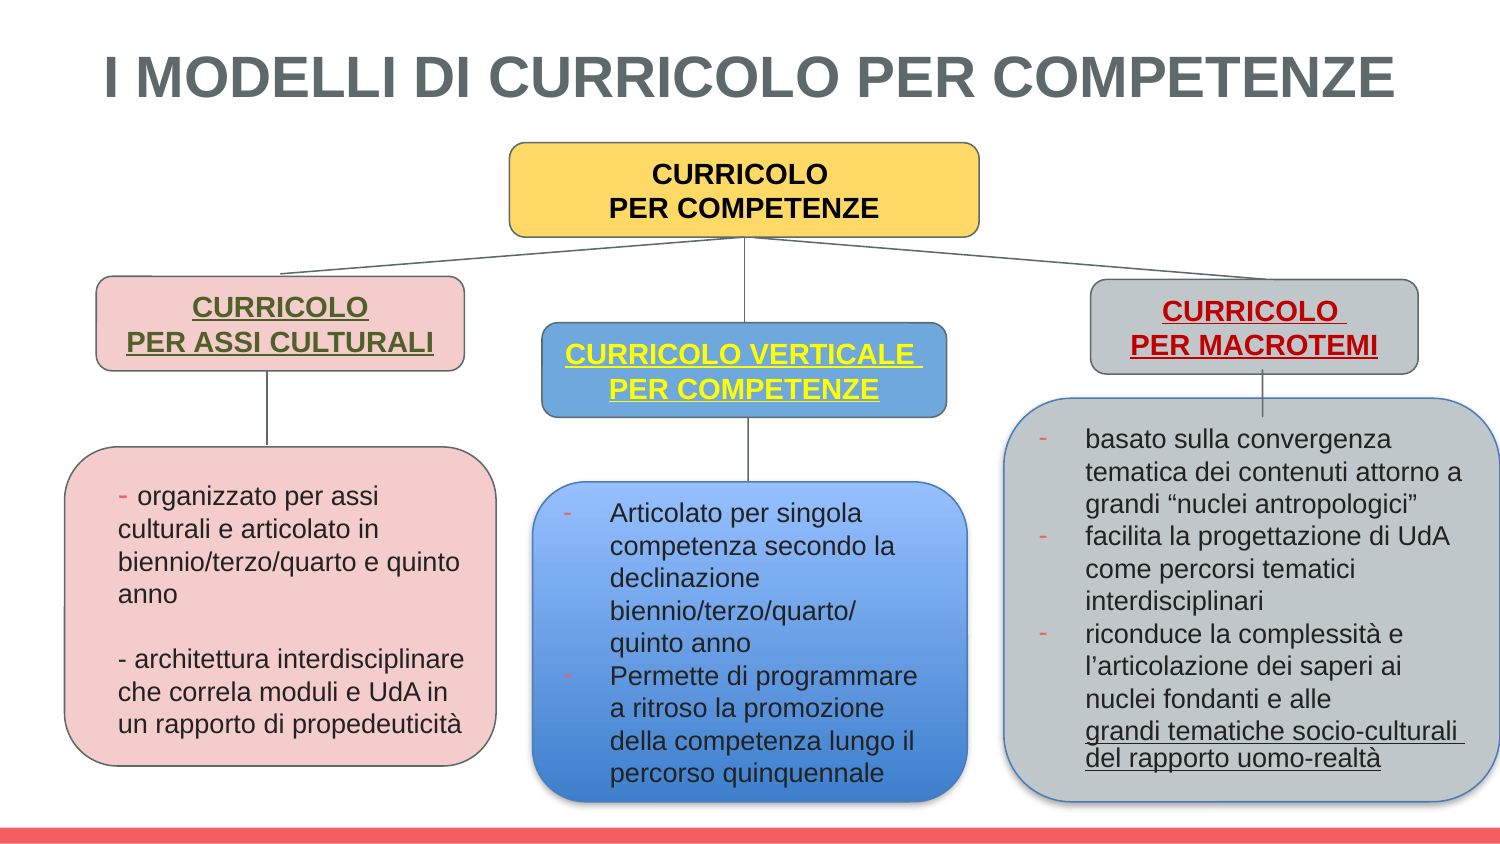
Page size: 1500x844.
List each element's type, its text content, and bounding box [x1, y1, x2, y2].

list [749, 286, 1258, 717]
text_box Articolato per singola competenza secondo la declinazione biennio/terzo/quarto/ quinto anno Permette di programmare a ritroso la promozione della competenza lungo il percorso quinquennale [532, 481, 968, 802]
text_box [753, 237, 1266, 280]
title I MODELLI DI CURRICOLO PER COMPETENZE [51, 31, 1449, 119]
text_box basato sulla convergenza tematica dei contenuti attorno a grandi “nuclei antropologici” facilita la progettazione di UdA come percorsi tematici interdisciplinari riconduce la complessità e l’articolazione dei saperi ai nuclei fondanti e alle grandi tematiche socio-culturali del rapporto uomo-realtà [1003, 398, 1500, 802]
list [1266, 247, 1449, 398]
list [268, 282, 747, 717]
text_box - organizzato per assi culturali e articolato in biennio/terzo/quarto e quinto anno - architettura interdisciplinare che correla moduli e UdA in un rapporto di propedeuticità [64, 446, 497, 767]
text_box CURRICOLO PER ASSI CULTURALI [96, 276, 465, 371]
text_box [280, 236, 743, 275]
text_box CURRICOLO PER MACROTEMI [1090, 279, 1419, 375]
text_box CURRICOLO VERTICALE PER COMPETENZE [541, 322, 947, 418]
text_box CURRICOLO PER COMPETENZE [509, 142, 980, 238]
list [51, 247, 276, 717]
